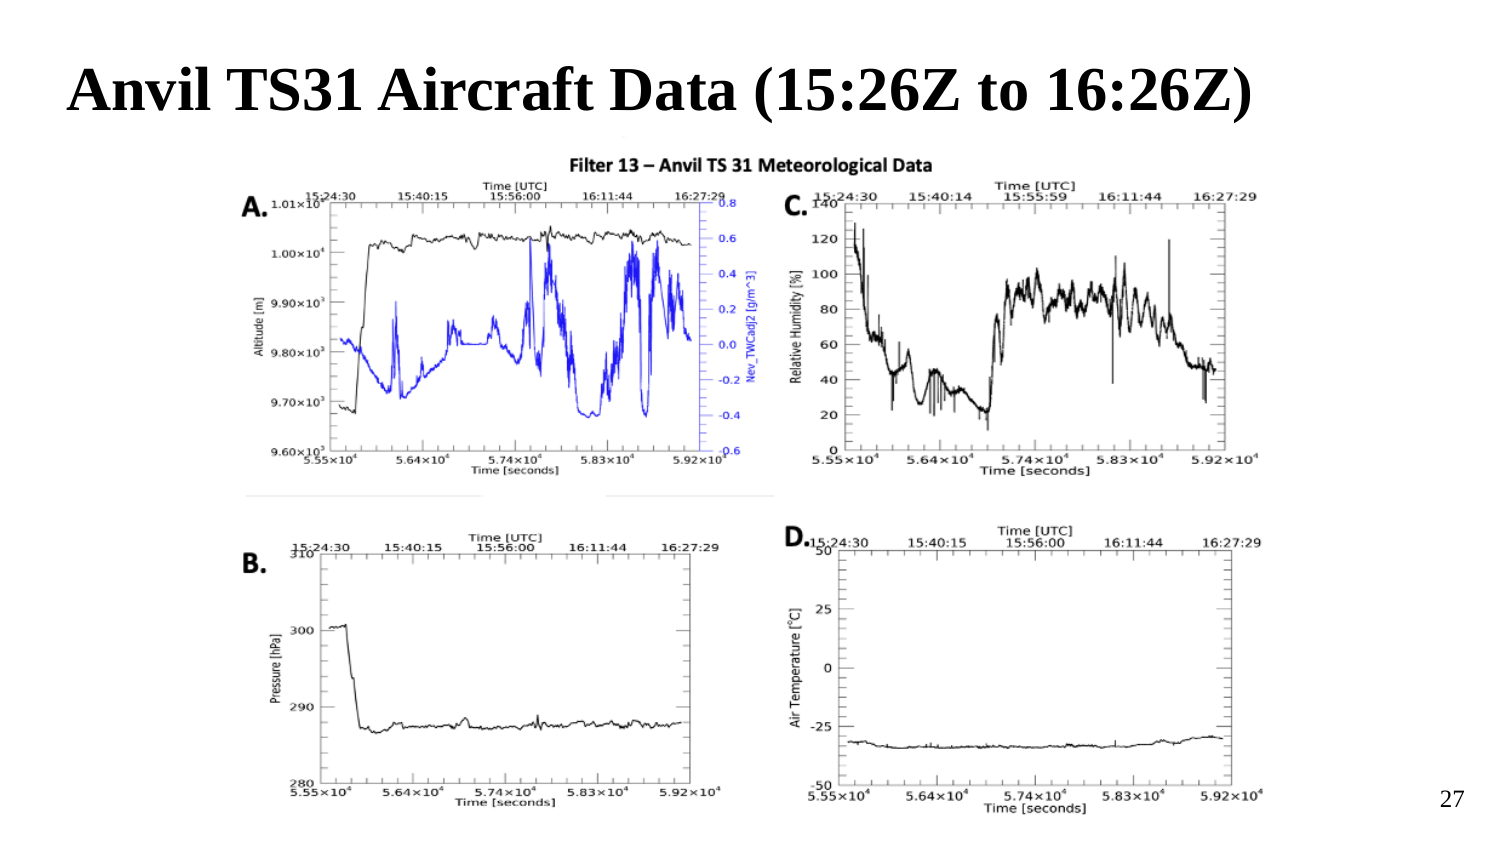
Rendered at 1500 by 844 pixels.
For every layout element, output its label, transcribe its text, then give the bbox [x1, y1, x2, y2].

title Anvil TS31 Aircraft Data (15:26Z to 16:26Z) [51, 33, 1449, 134]
picture [218, 133, 1282, 818]
slide_number ‹#› [1389, 764, 1480, 830]
